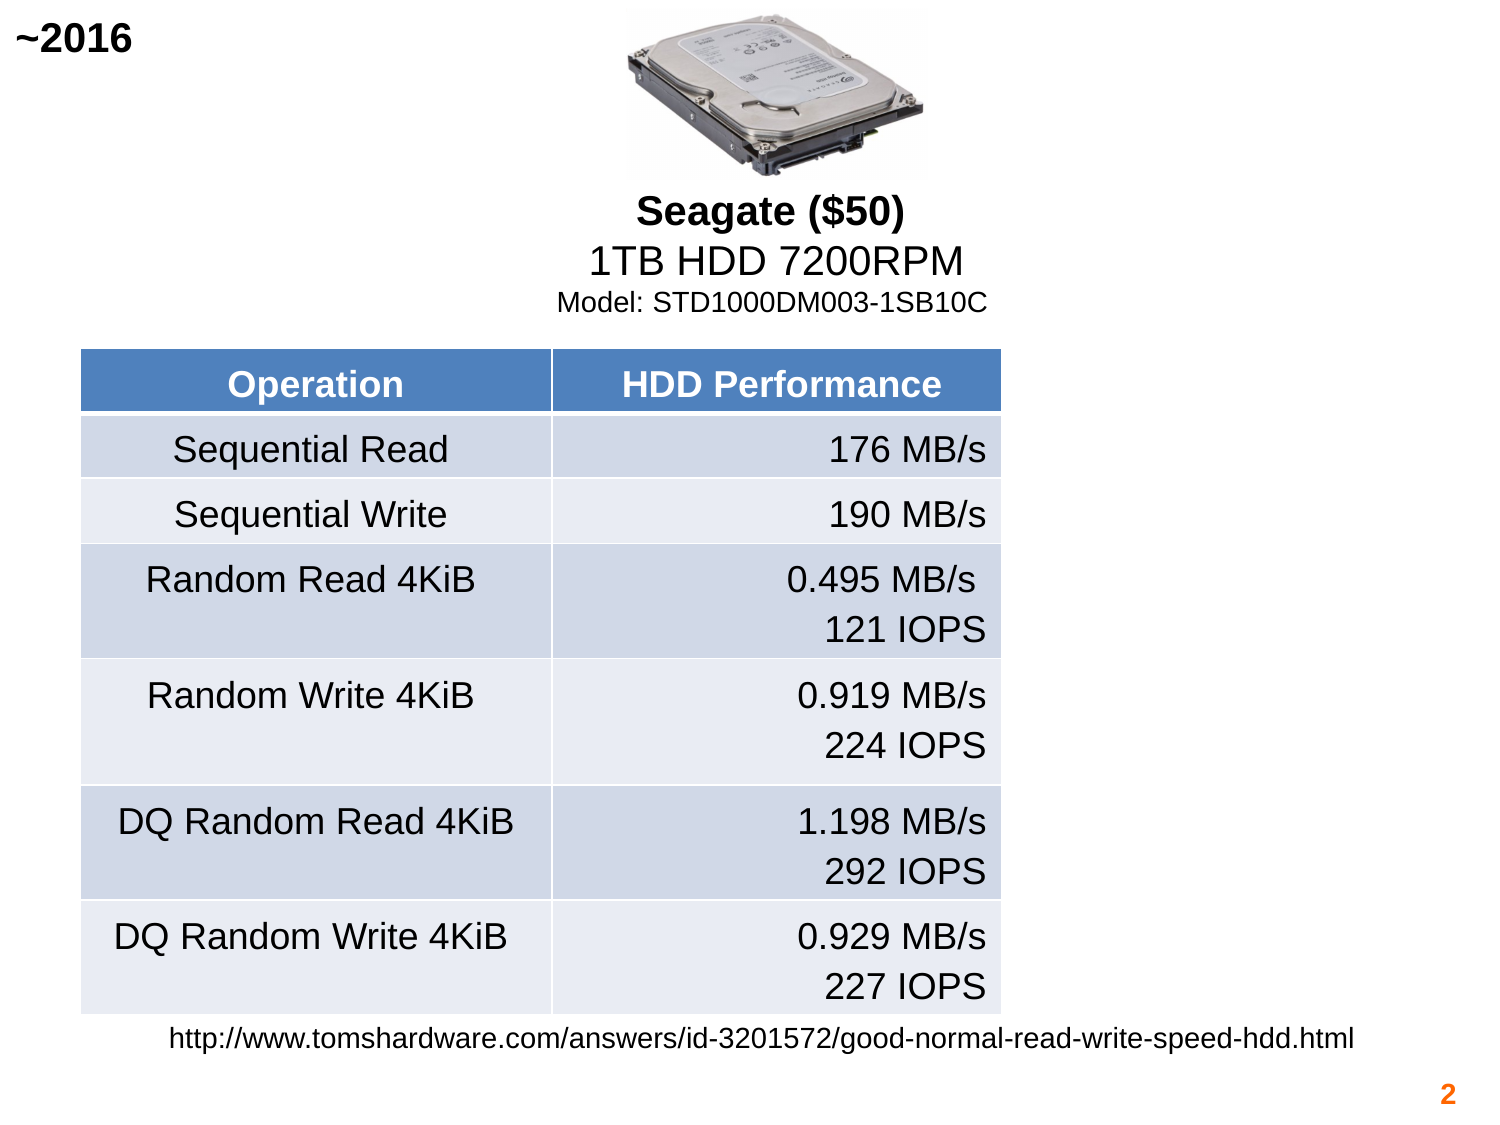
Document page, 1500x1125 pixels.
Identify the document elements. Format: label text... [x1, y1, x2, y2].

table_cell 0.919 MB/s 224 IOPS [553, 659, 1001, 784]
table_header HDD Performance [553, 349, 1001, 411]
text_box http://www.tomshardware.com/answers/id-3201572/good-normal-read-write-speed-hdd.html [80, 1011, 1446, 1062]
table_cell Sequential Read [81, 416, 551, 477]
table_cell 1.198 MB/s 292 IOPS [553, 786, 1001, 899]
slide_number 2 [1112, 1074, 1463, 1110]
table_cell DQ Random Write 4KiB [81, 901, 551, 1011]
table_cell Sequential Write [81, 479, 551, 543]
table_cell DQ Random Read 4KiB [81, 786, 551, 899]
table_cell Random Write 4KiB [81, 659, 551, 784]
text_box ~2016 [0, 3, 148, 69]
table_cell 0.495 MB/s 121 IOPS [553, 544, 1001, 658]
table_cell 190 MB/s [553, 479, 1001, 543]
picture [625, 8, 928, 180]
table_cell Random Read 4KiB [81, 544, 551, 658]
table_header Operation [81, 349, 551, 411]
table_cell 0.929 MB/s 227 IOPS [553, 901, 1001, 1011]
text_box Seagate ($50) 1TB HDD 7200RPM Model: STD1000DM003-1SB10C [541, 176, 1012, 327]
table_cell 176 MB/s [553, 416, 1001, 477]
